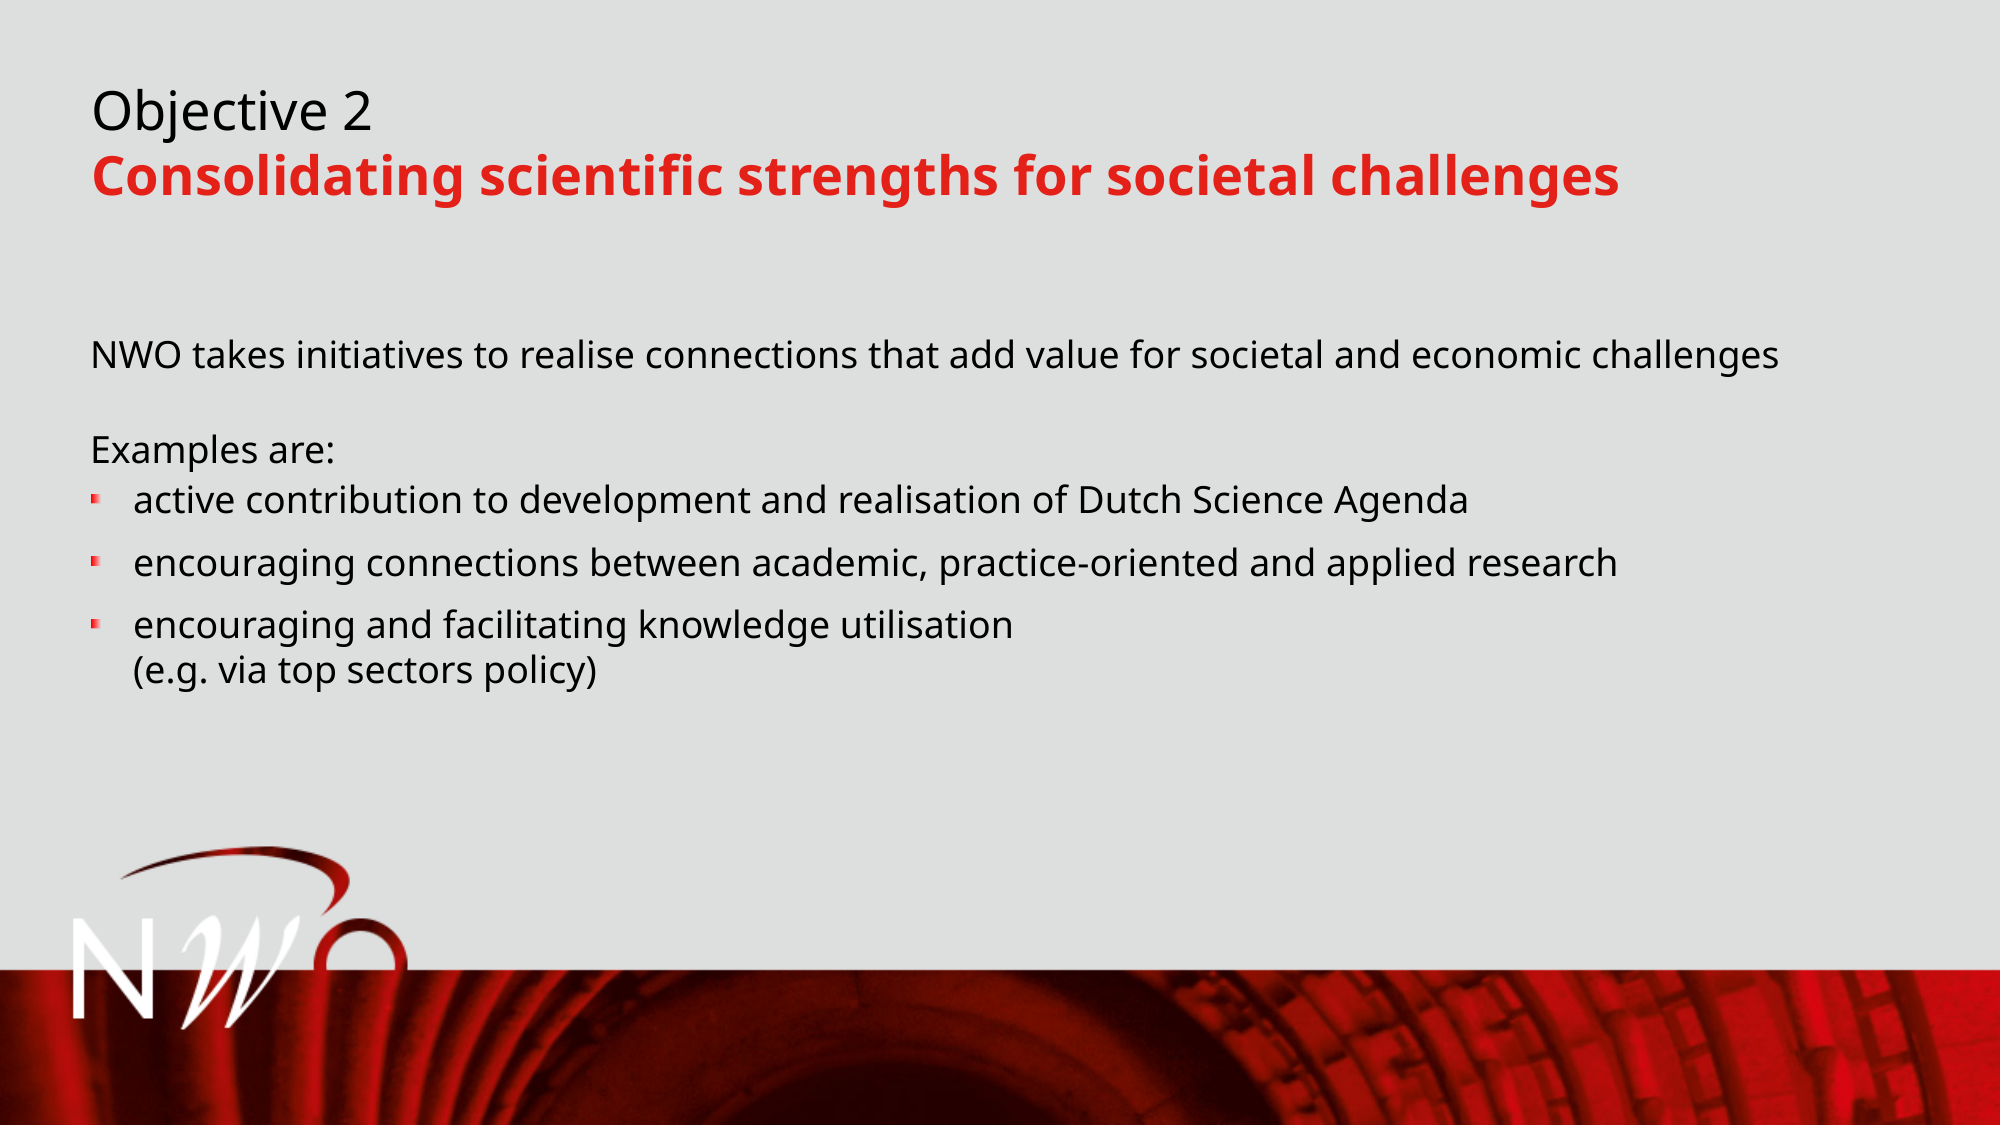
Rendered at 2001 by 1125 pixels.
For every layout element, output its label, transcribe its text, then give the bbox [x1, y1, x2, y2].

text_box NWO takes initiatives to realise connections that add value for societal and economic challenges Examples are: active contribution to development and realisation of Dutch Science Agenda encouraging connections between academic, practice-oriented and applied research encouraging and facilitating knowledge utilisation (e.g. via top sectors policy) [75, 228, 1807, 806]
text_box Objective 2 Consolidating scientific strengths for societal challenges [76, 68, 1718, 228]
picture [0, 0, 2000, 1125]
